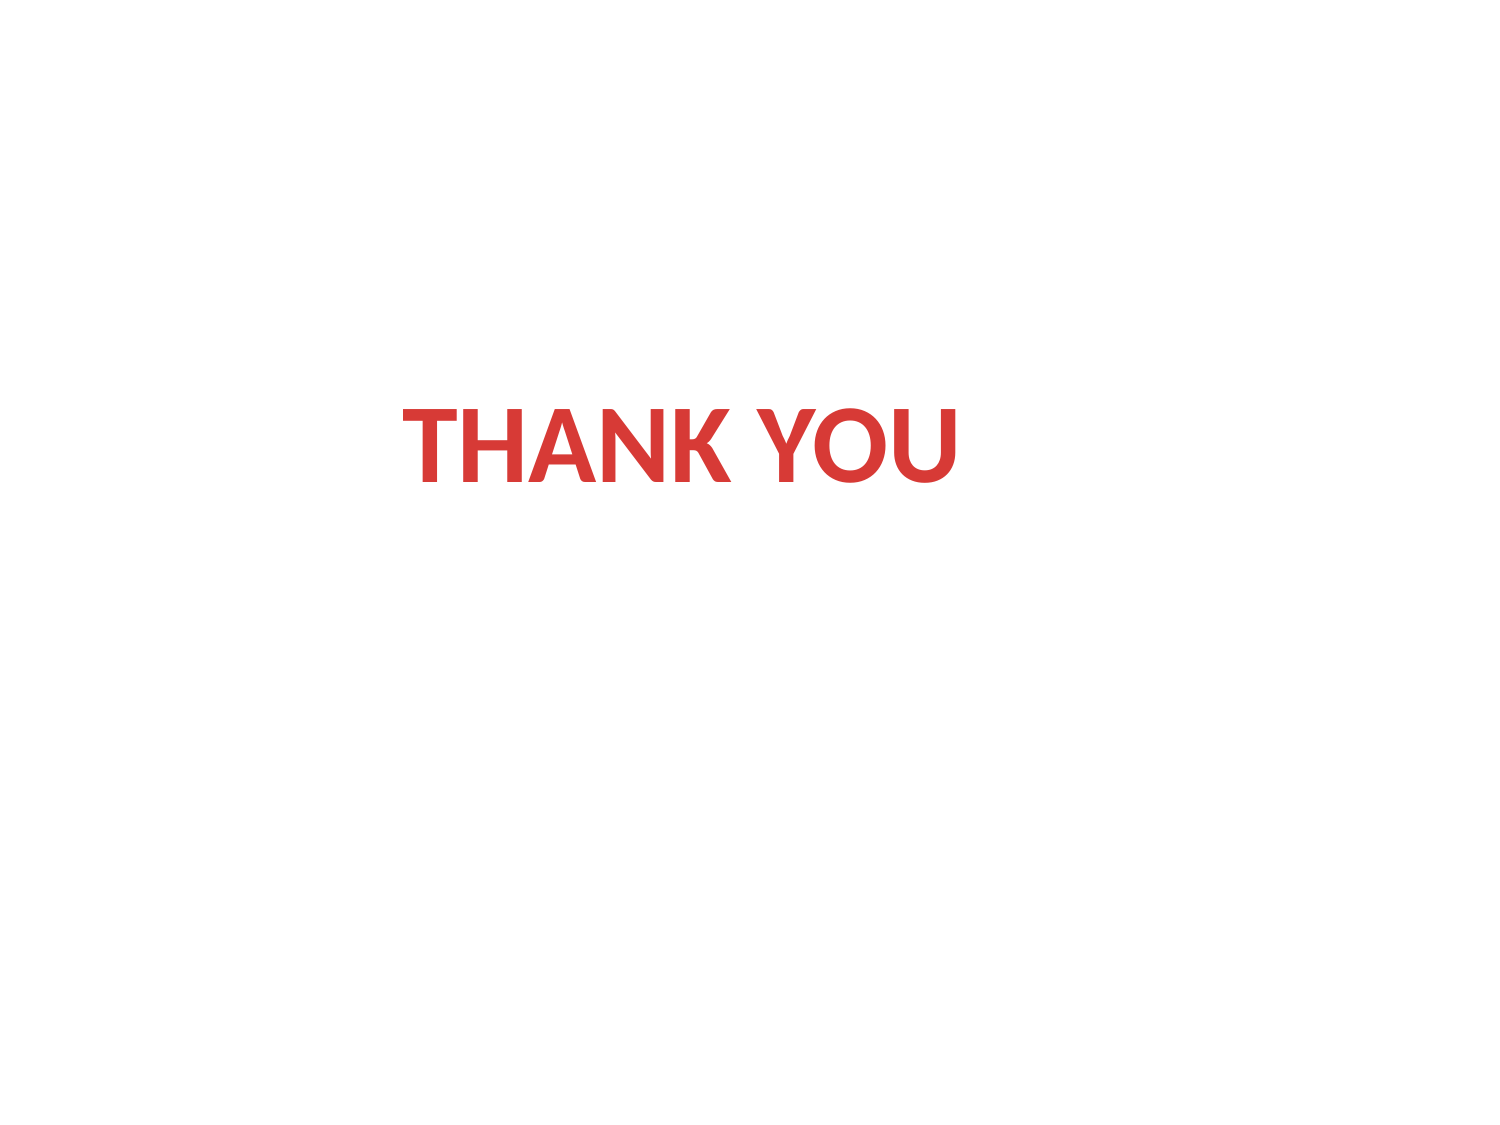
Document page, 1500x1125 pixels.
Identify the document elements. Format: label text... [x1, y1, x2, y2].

text_box THANK YOU [387, 362, 1025, 513]
